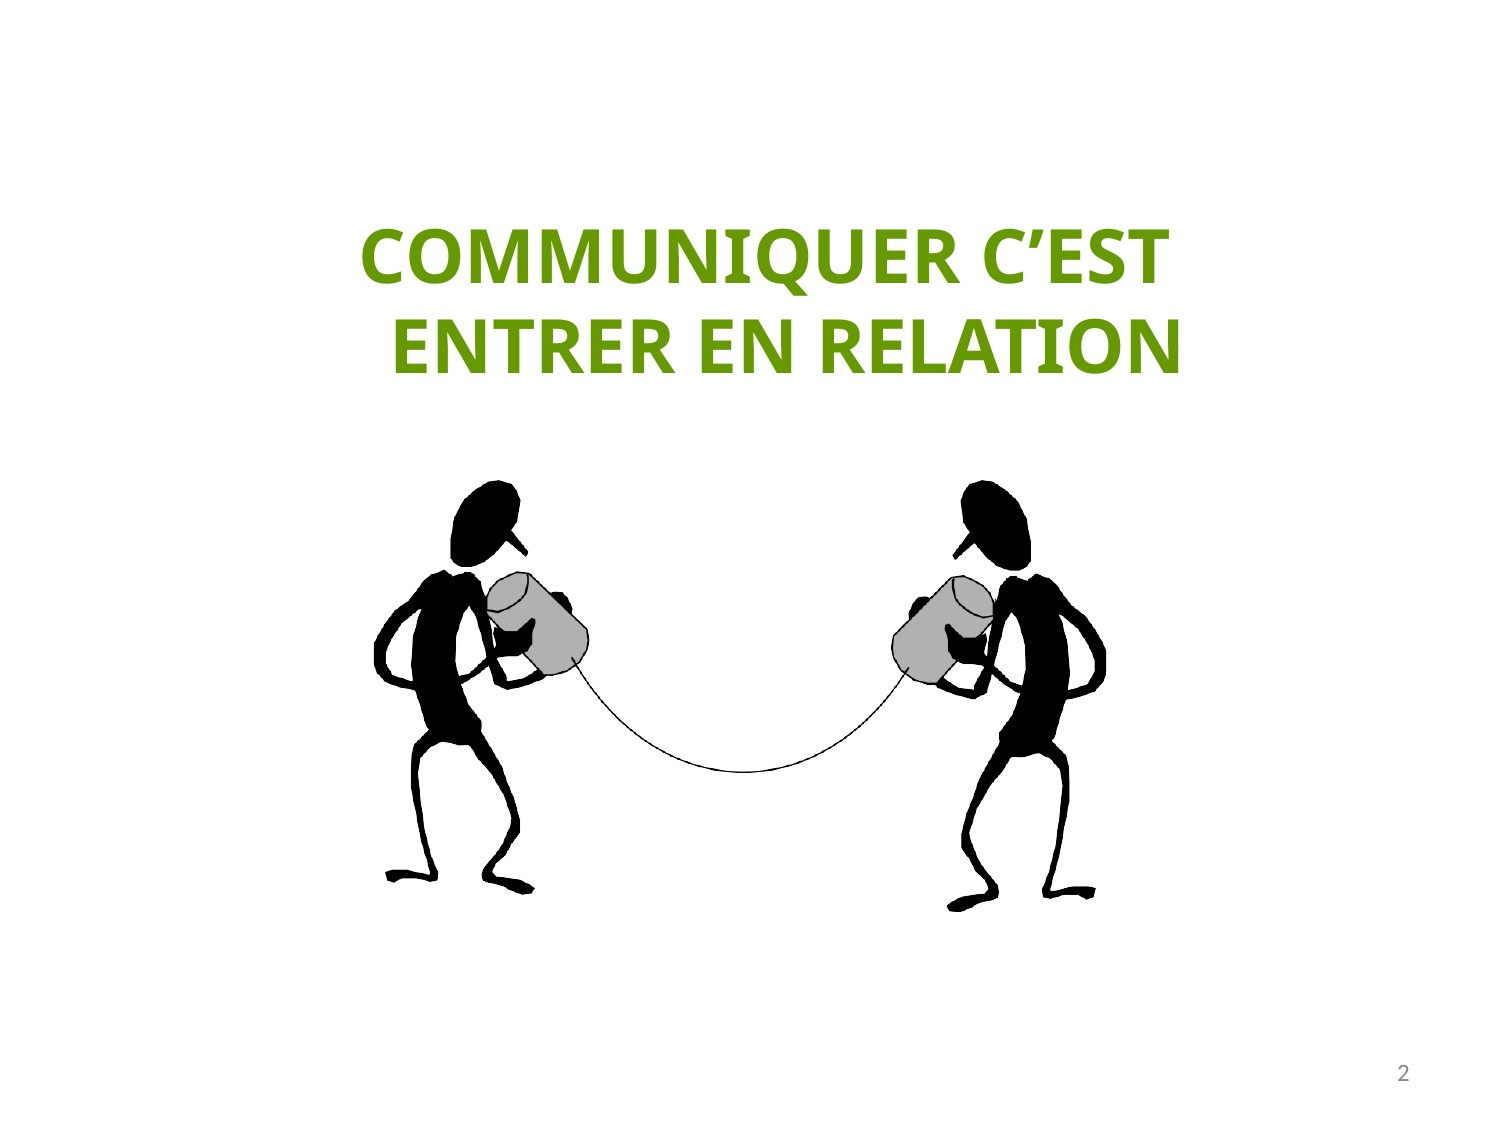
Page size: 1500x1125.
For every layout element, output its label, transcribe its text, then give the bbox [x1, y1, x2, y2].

text_box [373, 480, 1107, 912]
text_box 2 [1395, 1054, 1412, 1087]
title COMMUNIQUER C’EST ENTRER EN RELATION [294, 202, 1255, 393]
